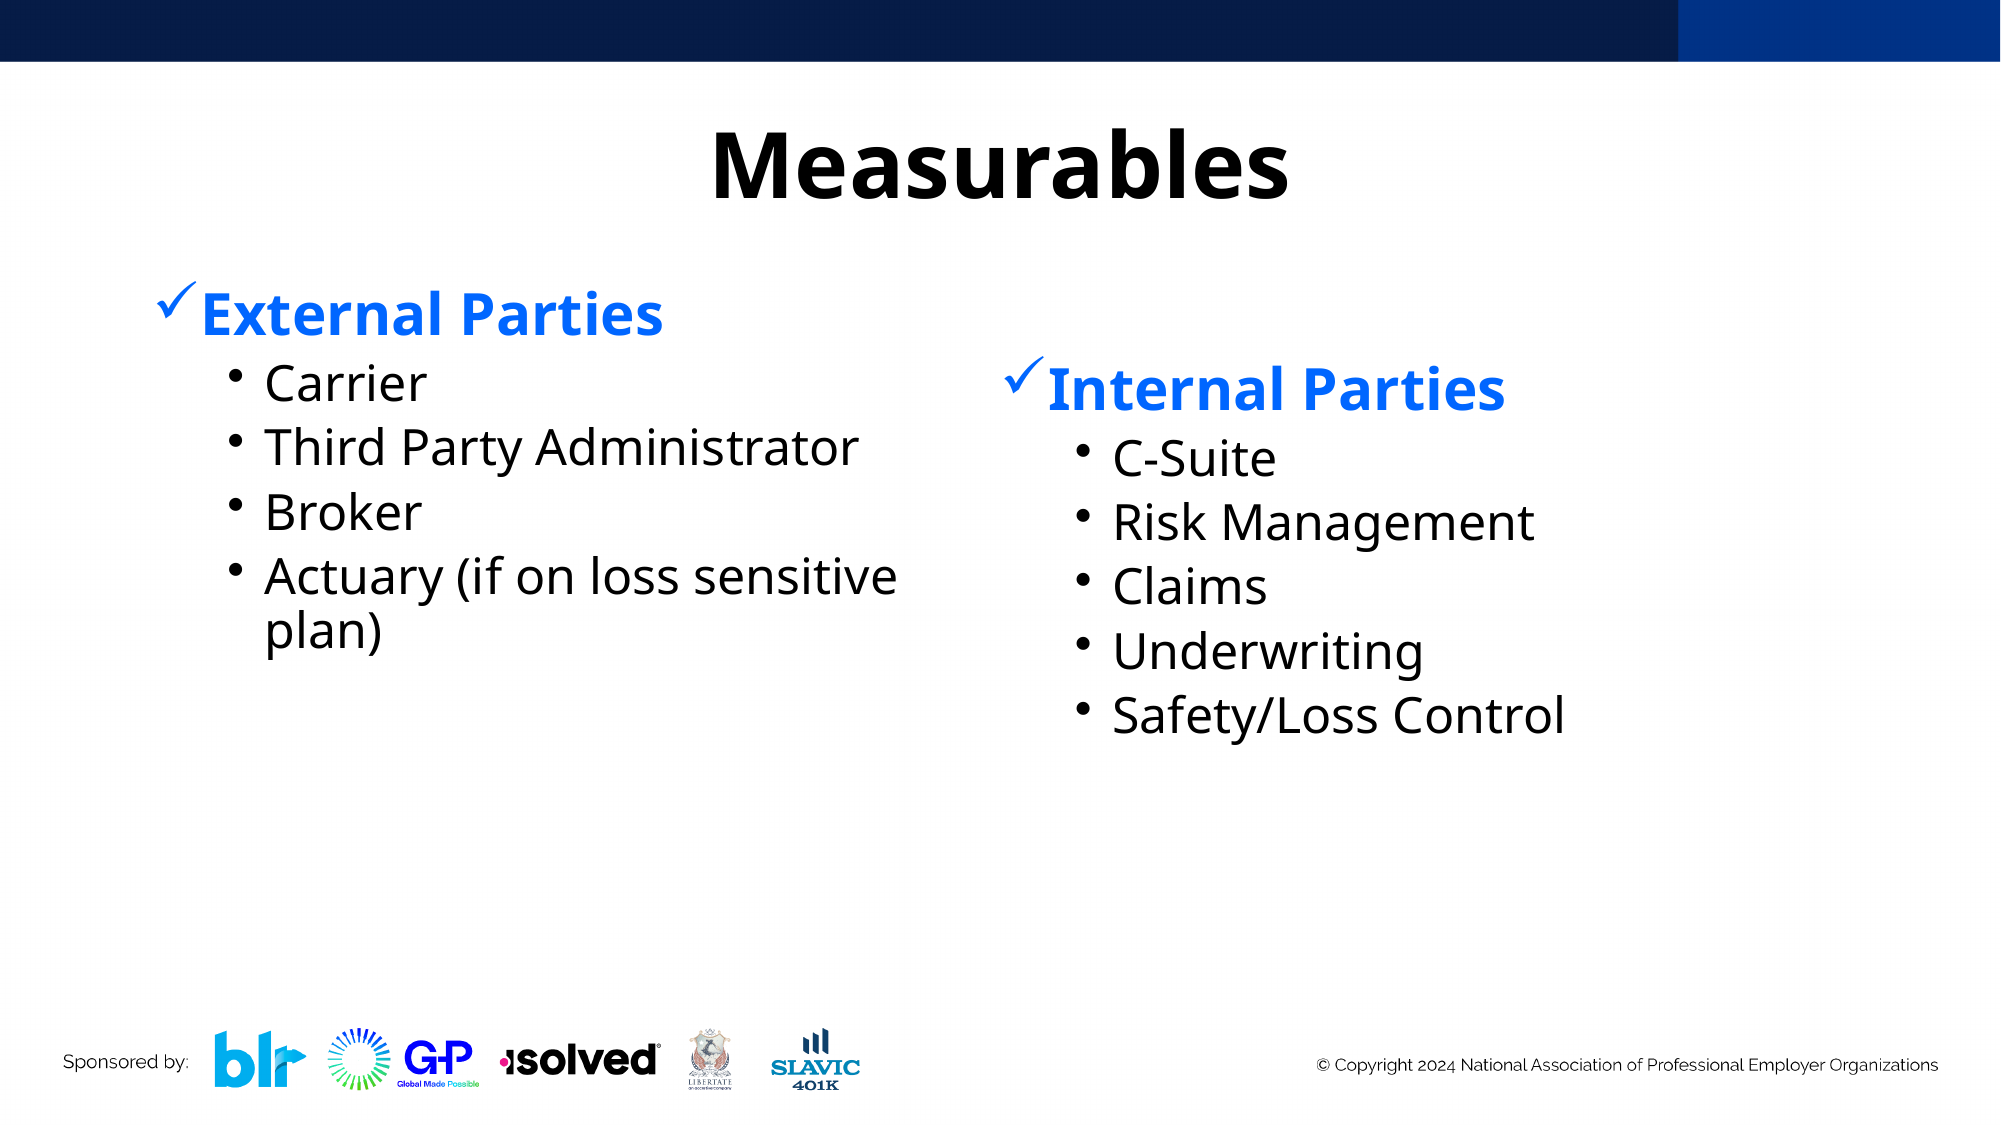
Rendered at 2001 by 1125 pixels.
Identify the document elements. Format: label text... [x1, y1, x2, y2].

list External Parties Carrier Third Party Administrator Broker Actuary (if on loss sensitive plan) Internal Parties C-Suite Risk Management Claims Underwriting Safety/Loss Control [137, 277, 1863, 922]
title Measurables [137, 59, 1863, 277]
picture [0, 0, 2001, 1125]
